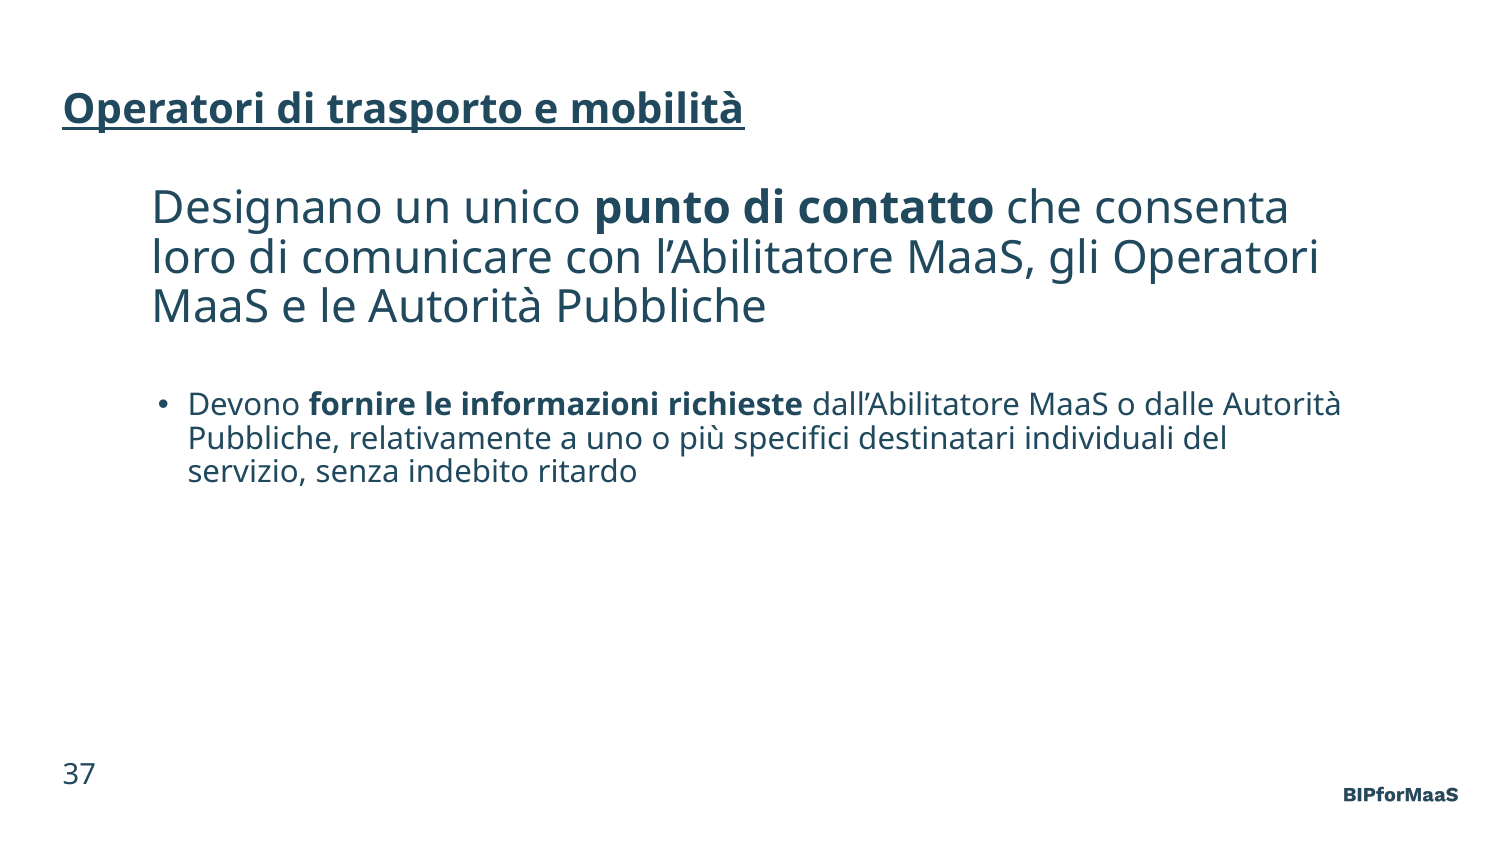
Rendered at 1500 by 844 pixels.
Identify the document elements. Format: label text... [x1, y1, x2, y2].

subtitle Devono fornire le informazioni richieste dall’Abilitatore MaaS o dalle Autorità Pubbliche, relativamente a uno o più specifici destinatari individuali del servizio, senza indebito ritardo [143, 381, 1369, 689]
picture [1302, 744, 1500, 844]
title Designano un unico punto di contatto che consenta loro di comunicare con l’Abilitatore MaaS, gli Operatori MaaS e le Autorità Pubbliche [137, 177, 1363, 382]
list Operatori di trasporto e mobilità [47, 80, 1106, 147]
